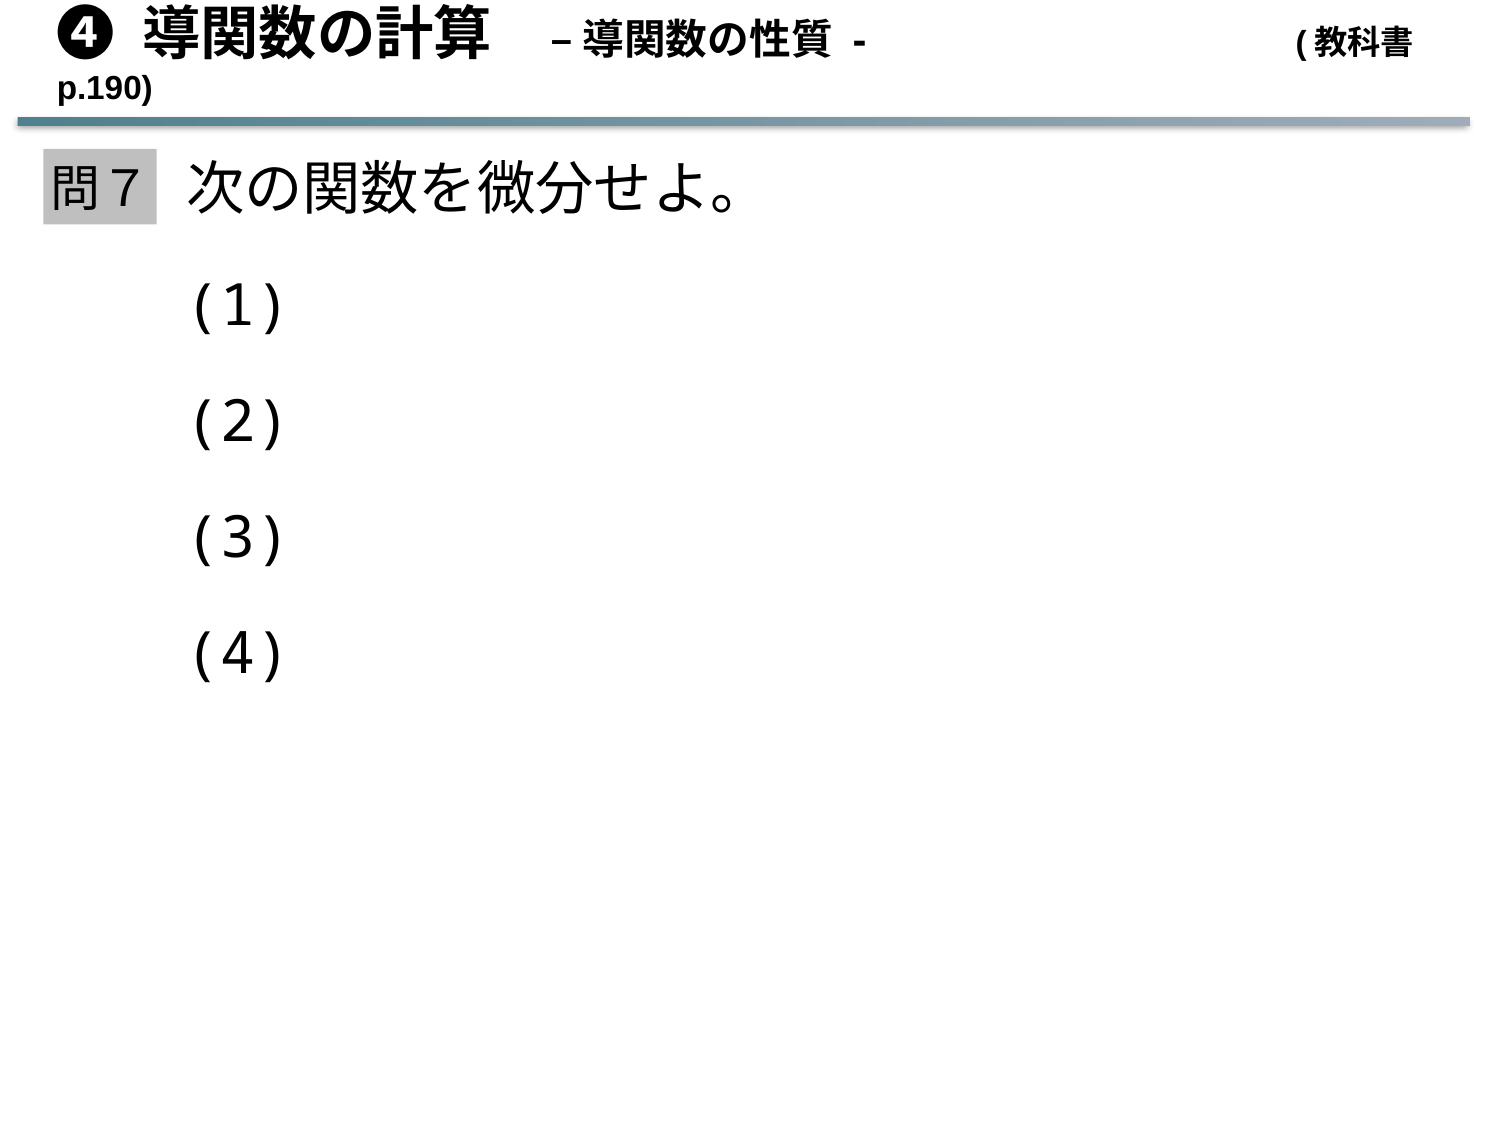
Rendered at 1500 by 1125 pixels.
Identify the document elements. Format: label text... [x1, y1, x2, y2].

text_box 問７ [43, 148, 157, 225]
text_box 次の関数を微分せよ。 [171, 143, 1447, 229]
text_box ➍ 導関数の計算 – 導関数の性質 - (教科書 p.190) [42, 13, 1459, 114]
